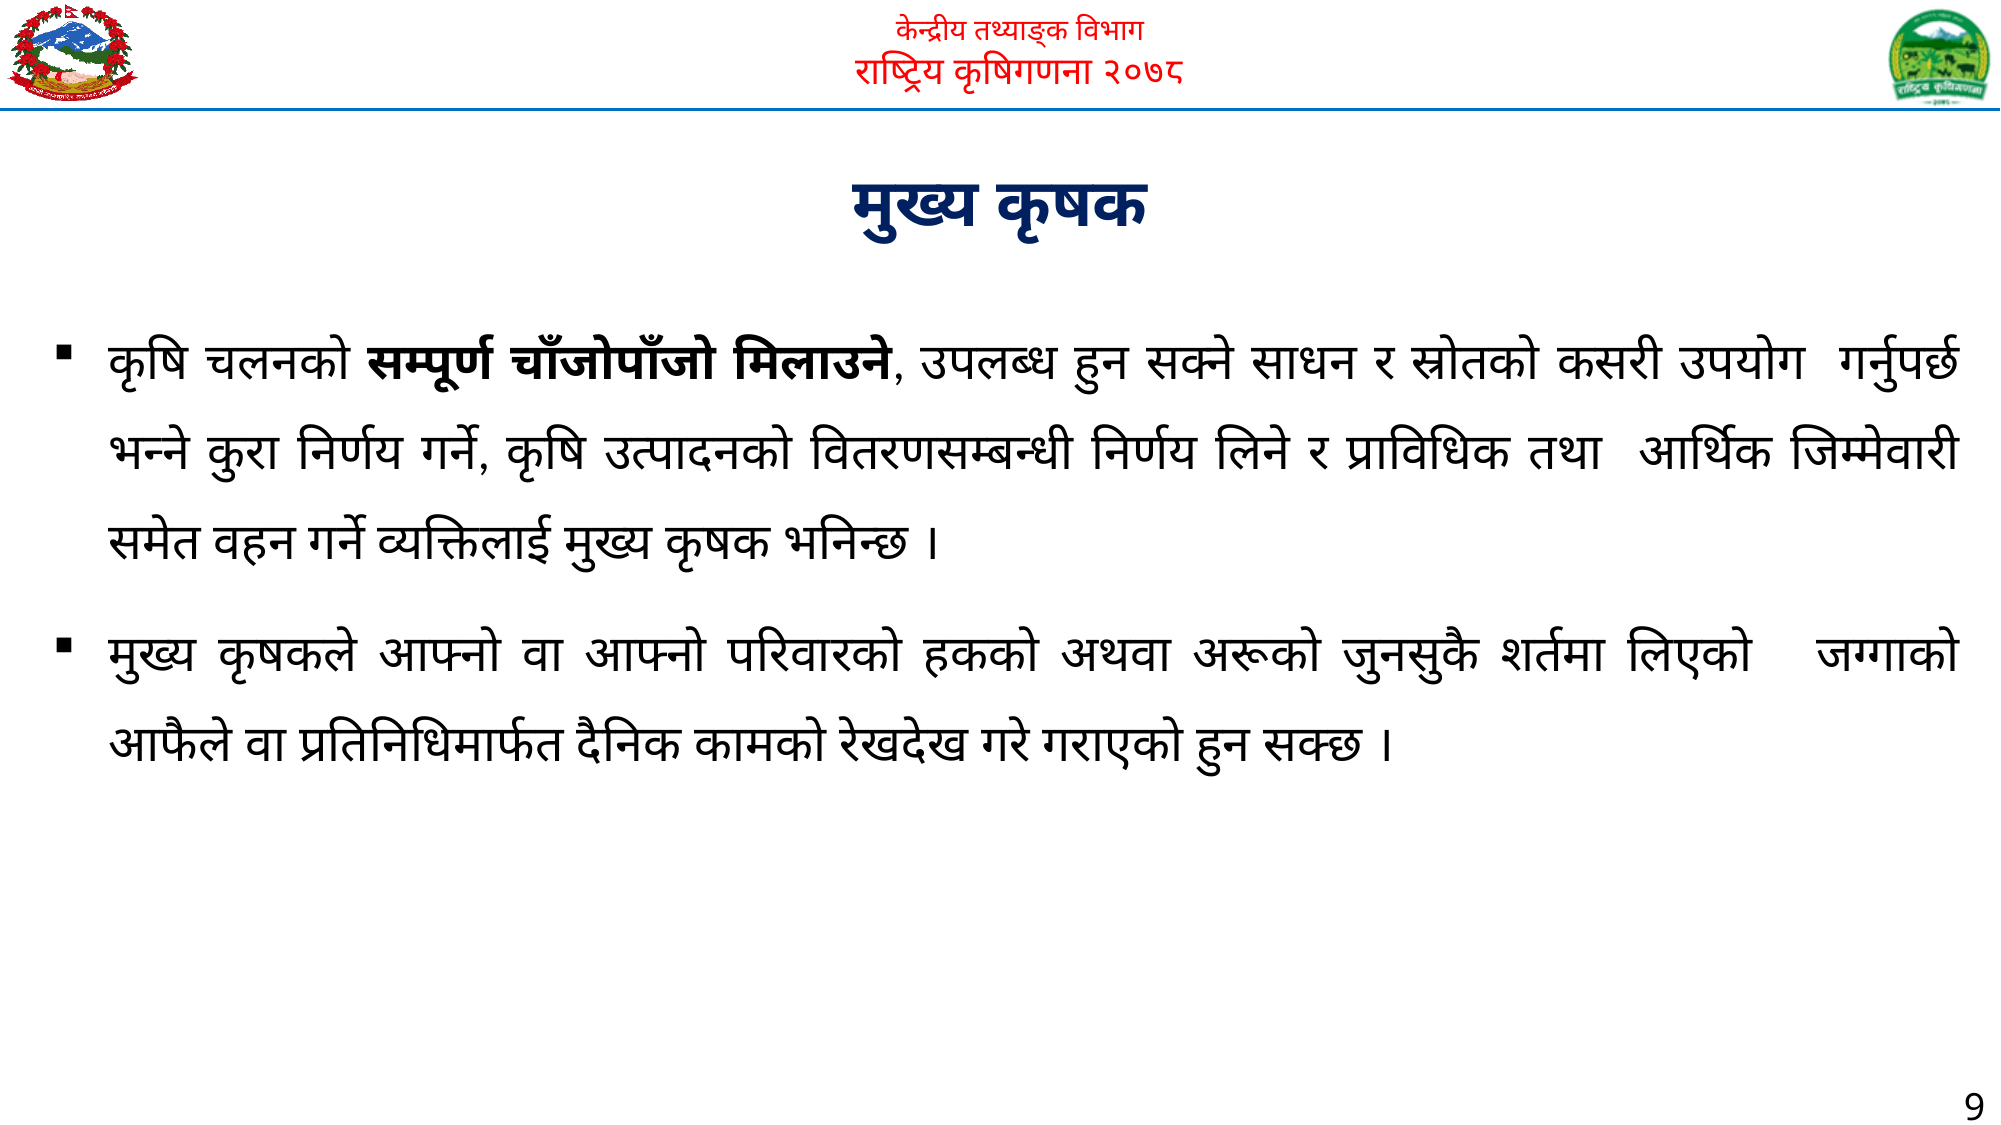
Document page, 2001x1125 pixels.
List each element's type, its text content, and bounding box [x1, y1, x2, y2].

picture [7, 4, 138, 101]
text_box 9 [1845, 1049, 2000, 1113]
list कृषि चलनको सम्पूर्ण चाँजोपाँजो मिलाउने, उपलब्ध हुन सक्ने साधन र स्रोतको कसरी उपयोग गर्नुपर्छ भन्ने कुरा निर्णय गर्ने, कृषि उत्पादनको वितरणसम्बन्धी निर्णय लिने र प्राविधिक तथा आर्थिक जिम्मेवारी समेत वहन गर्ने व्यक्तिलाई मुख्य कृषक भनिन्छ । मुख्य कृषकले आफ्नो वा आफ्नो परिवारको हकको अथवा अरूको जुनसुकै शर्तमा लिएको जग्गाको आफैले वा प्रतिनिधिमार्फत दैनिक कामको रेखदेख गरे गराएको हुन सक्छ । [37, 291, 1975, 938]
text_box मुख्य कृषक [0, 112, 2000, 242]
picture [1887, 4, 1993, 108]
